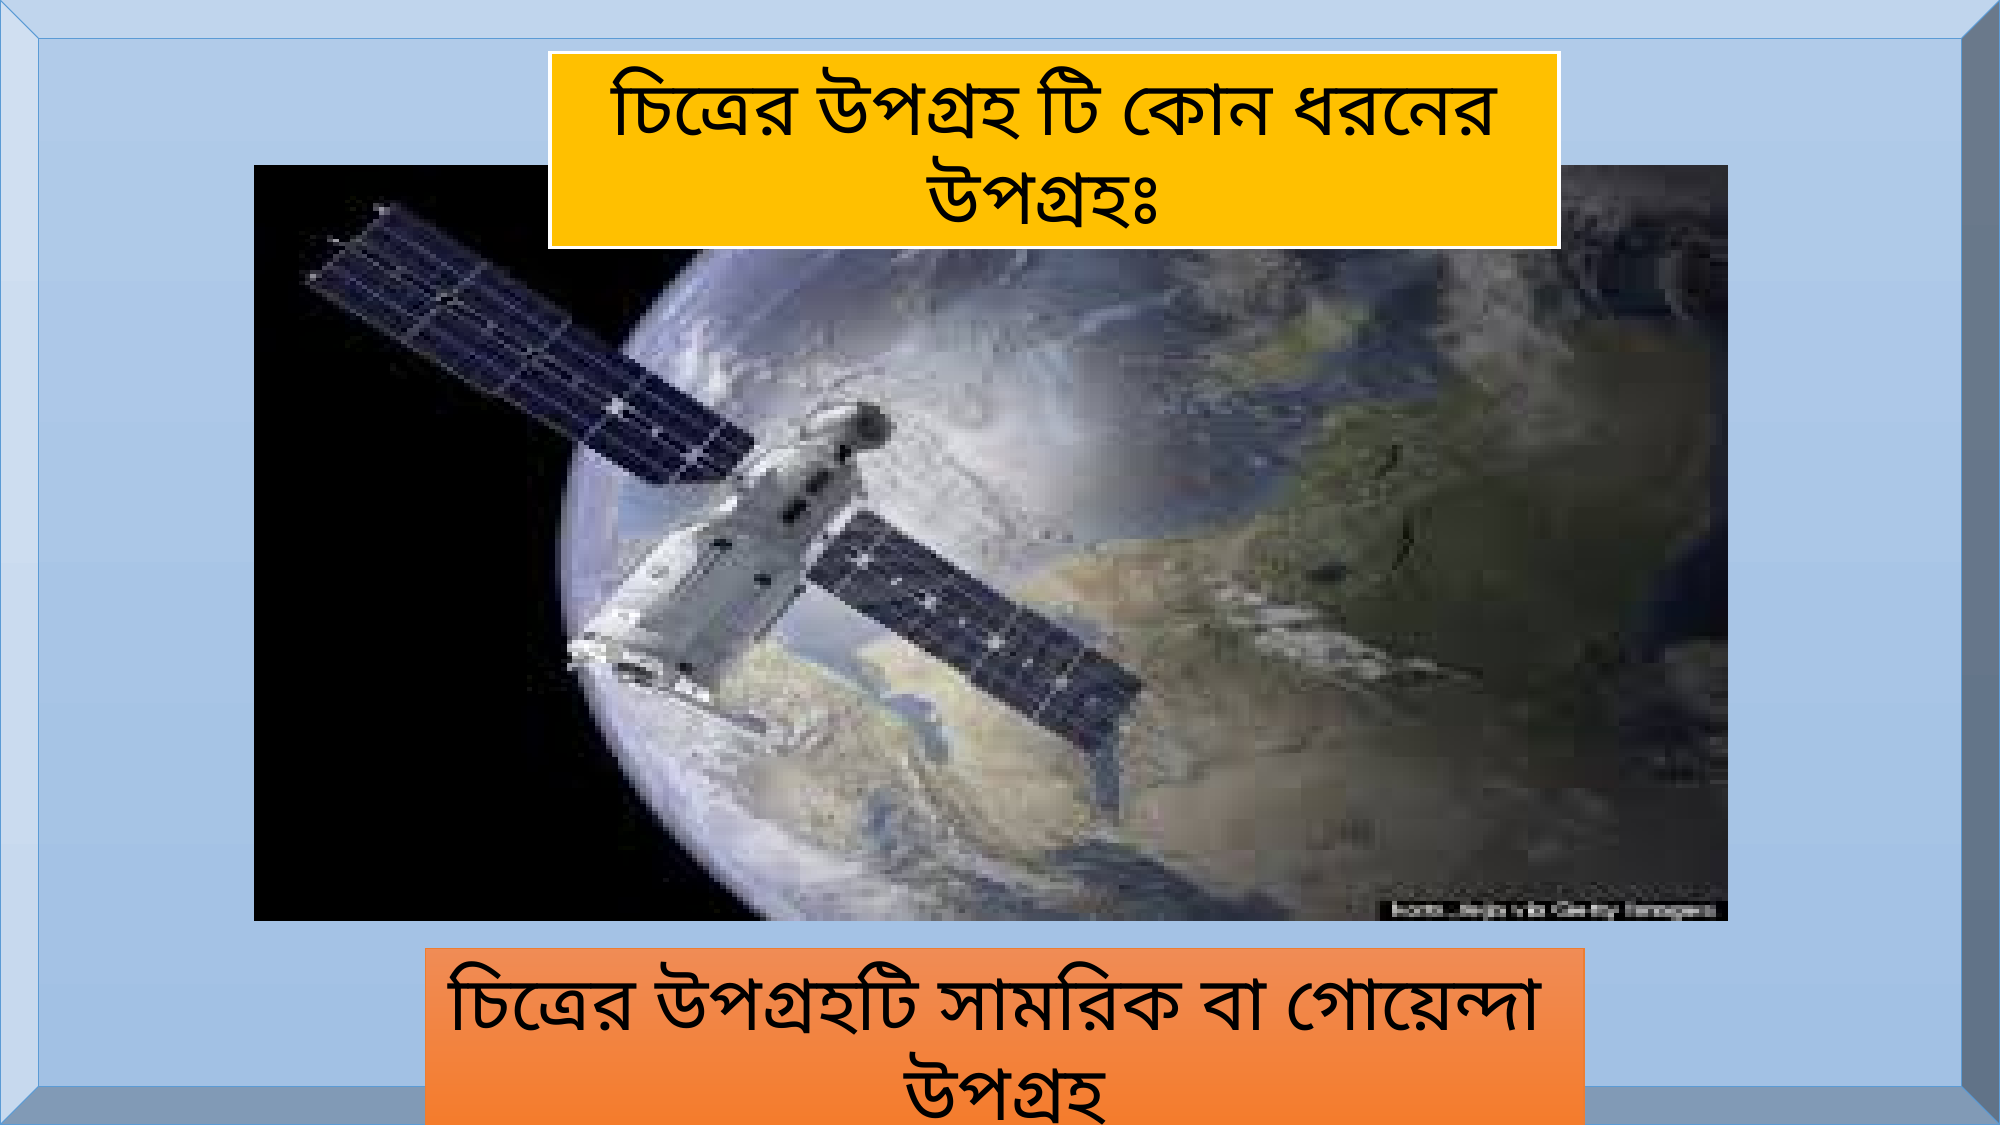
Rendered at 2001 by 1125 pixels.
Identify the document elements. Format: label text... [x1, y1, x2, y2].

text_box [0, 0, 2000, 1125]
picture [254, 165, 1728, 921]
text_box চিত্রের উপগ্রহটি সামরিক বা গোয়েন্দা উপগ্রহ [425, 948, 1585, 1125]
text_box চিত্রের উপগ্রহ টি কোন ধরনের উপগ্রহঃ [548, 51, 1561, 165]
